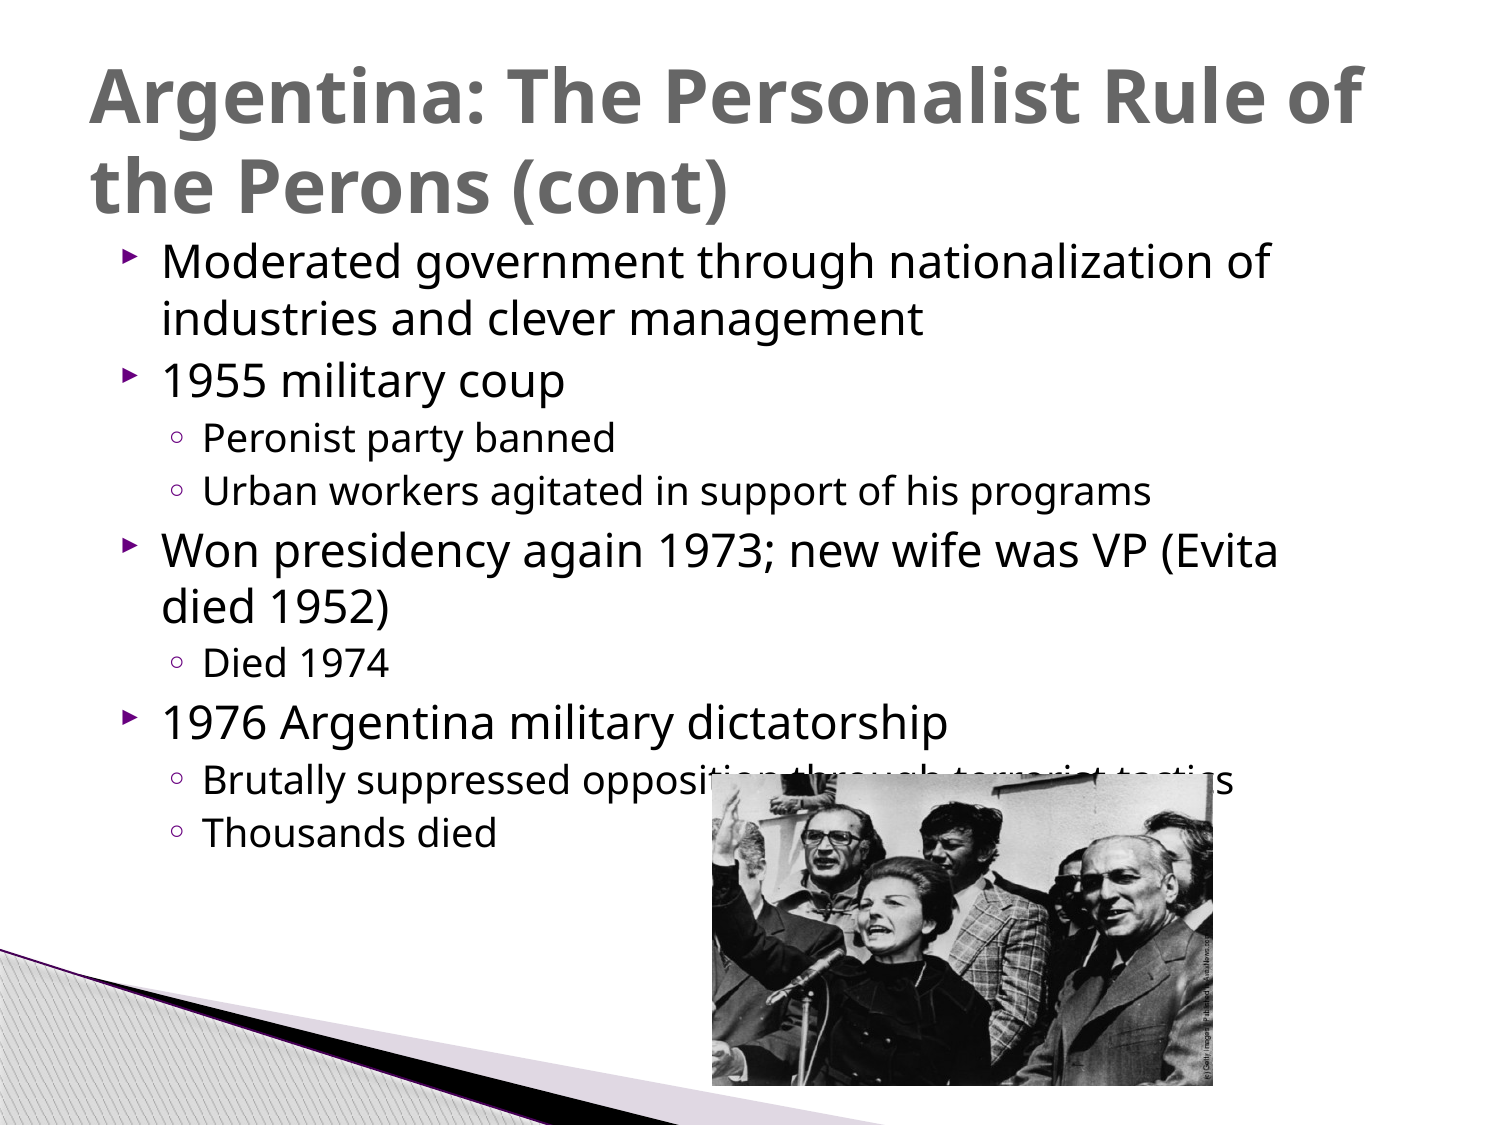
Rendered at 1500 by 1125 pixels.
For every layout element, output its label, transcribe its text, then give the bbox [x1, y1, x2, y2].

title Argentina: The Personalist Rule of the Perons (cont) [75, 45, 1425, 233]
picture [712, 774, 1213, 1086]
list Moderated government through nationalization of industries and clever management 1955 military coup Peronist party banned Urban workers agitated in support of his programs Won presidency again 1973; new wife was VP (Evita died 1952) Died 1974 1976 Argentina military dictatorship Brutally suppressed opposition through terrorist tactics Thousands died [87, 233, 1375, 875]
